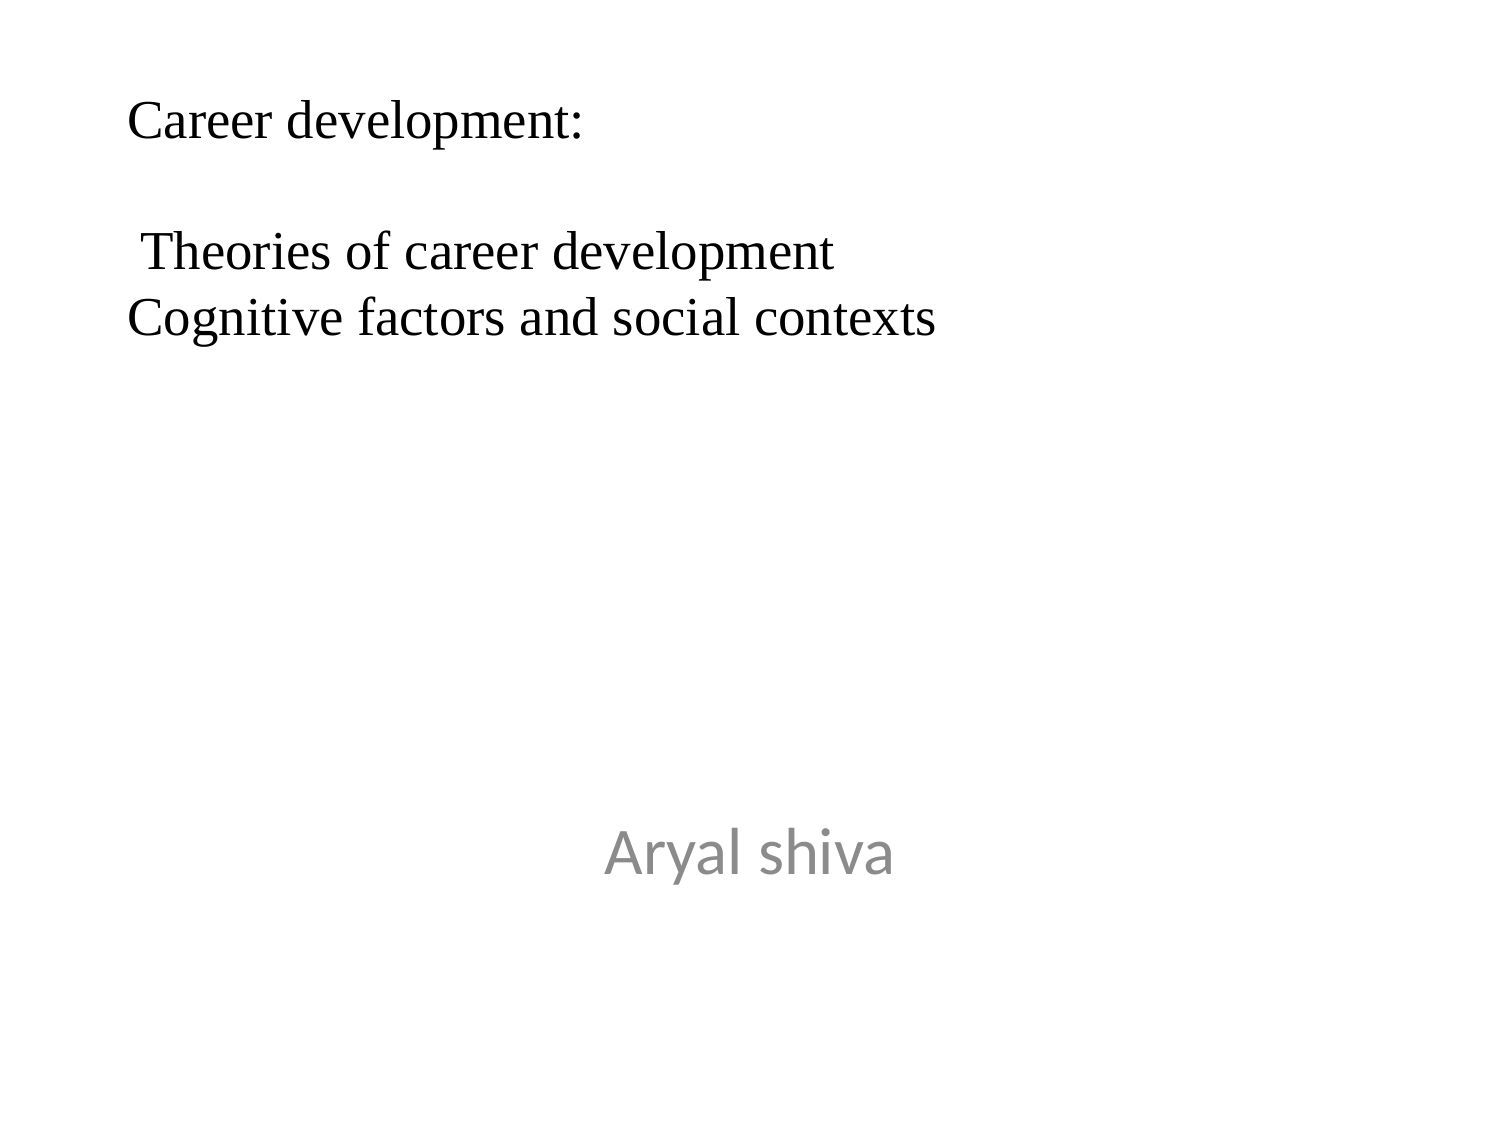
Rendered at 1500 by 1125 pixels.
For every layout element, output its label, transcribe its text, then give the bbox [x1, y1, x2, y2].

subtitle Aryal shiva [225, 800, 1275, 925]
title Career development: Theories of career development Cognitive factors and social contexts [112, 75, 1388, 388]
